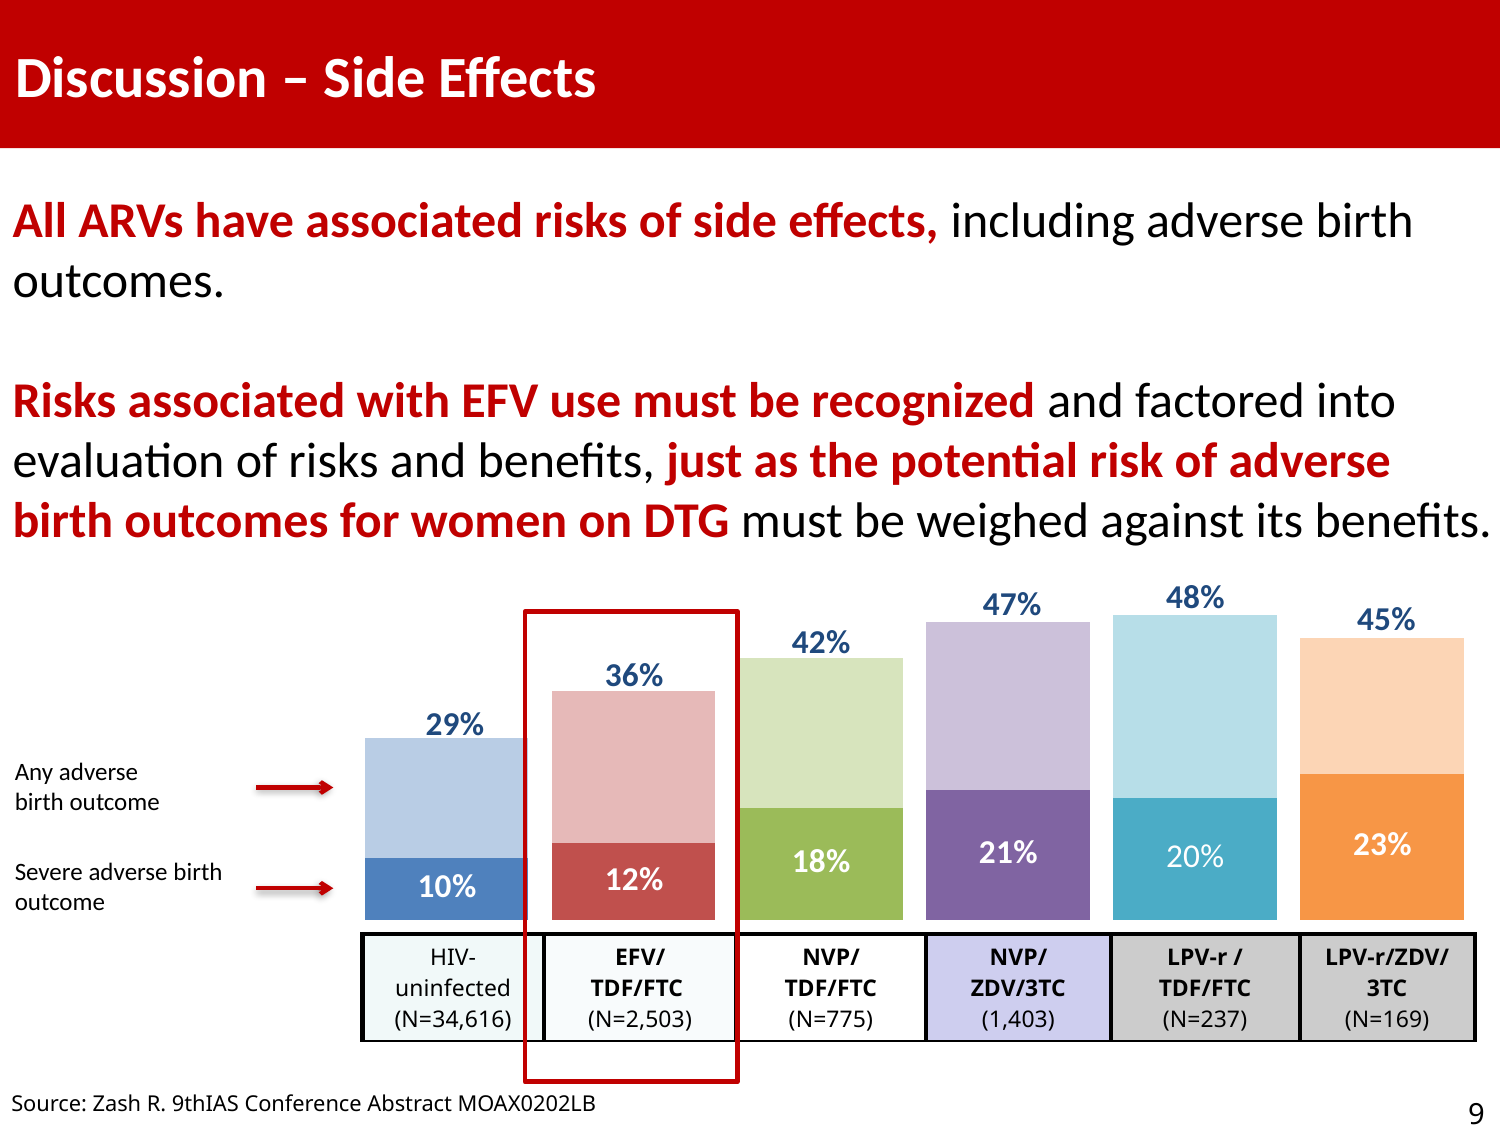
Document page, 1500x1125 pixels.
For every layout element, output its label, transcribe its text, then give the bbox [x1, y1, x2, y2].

text_box Any adverse birth outcome Severe adverse birth outcome [0, 748, 242, 923]
text_box Source: Zash R. 9thIAS Conference Abstract MOAX0202LB [0, 1081, 1500, 1125]
title Discussion – Side Effects [0, 0, 1500, 149]
chart [247, 574, 1500, 1092]
text_box All ARVs have associated risks of side effects, including adverse birth outcomes. Risks associated with EFV use must be recognized and factored into evaluation of risks and benefits, just as the potential risk of adverse birth outcomes for women on DTG must be weighed against its benefits. [12, 187, 1500, 608]
